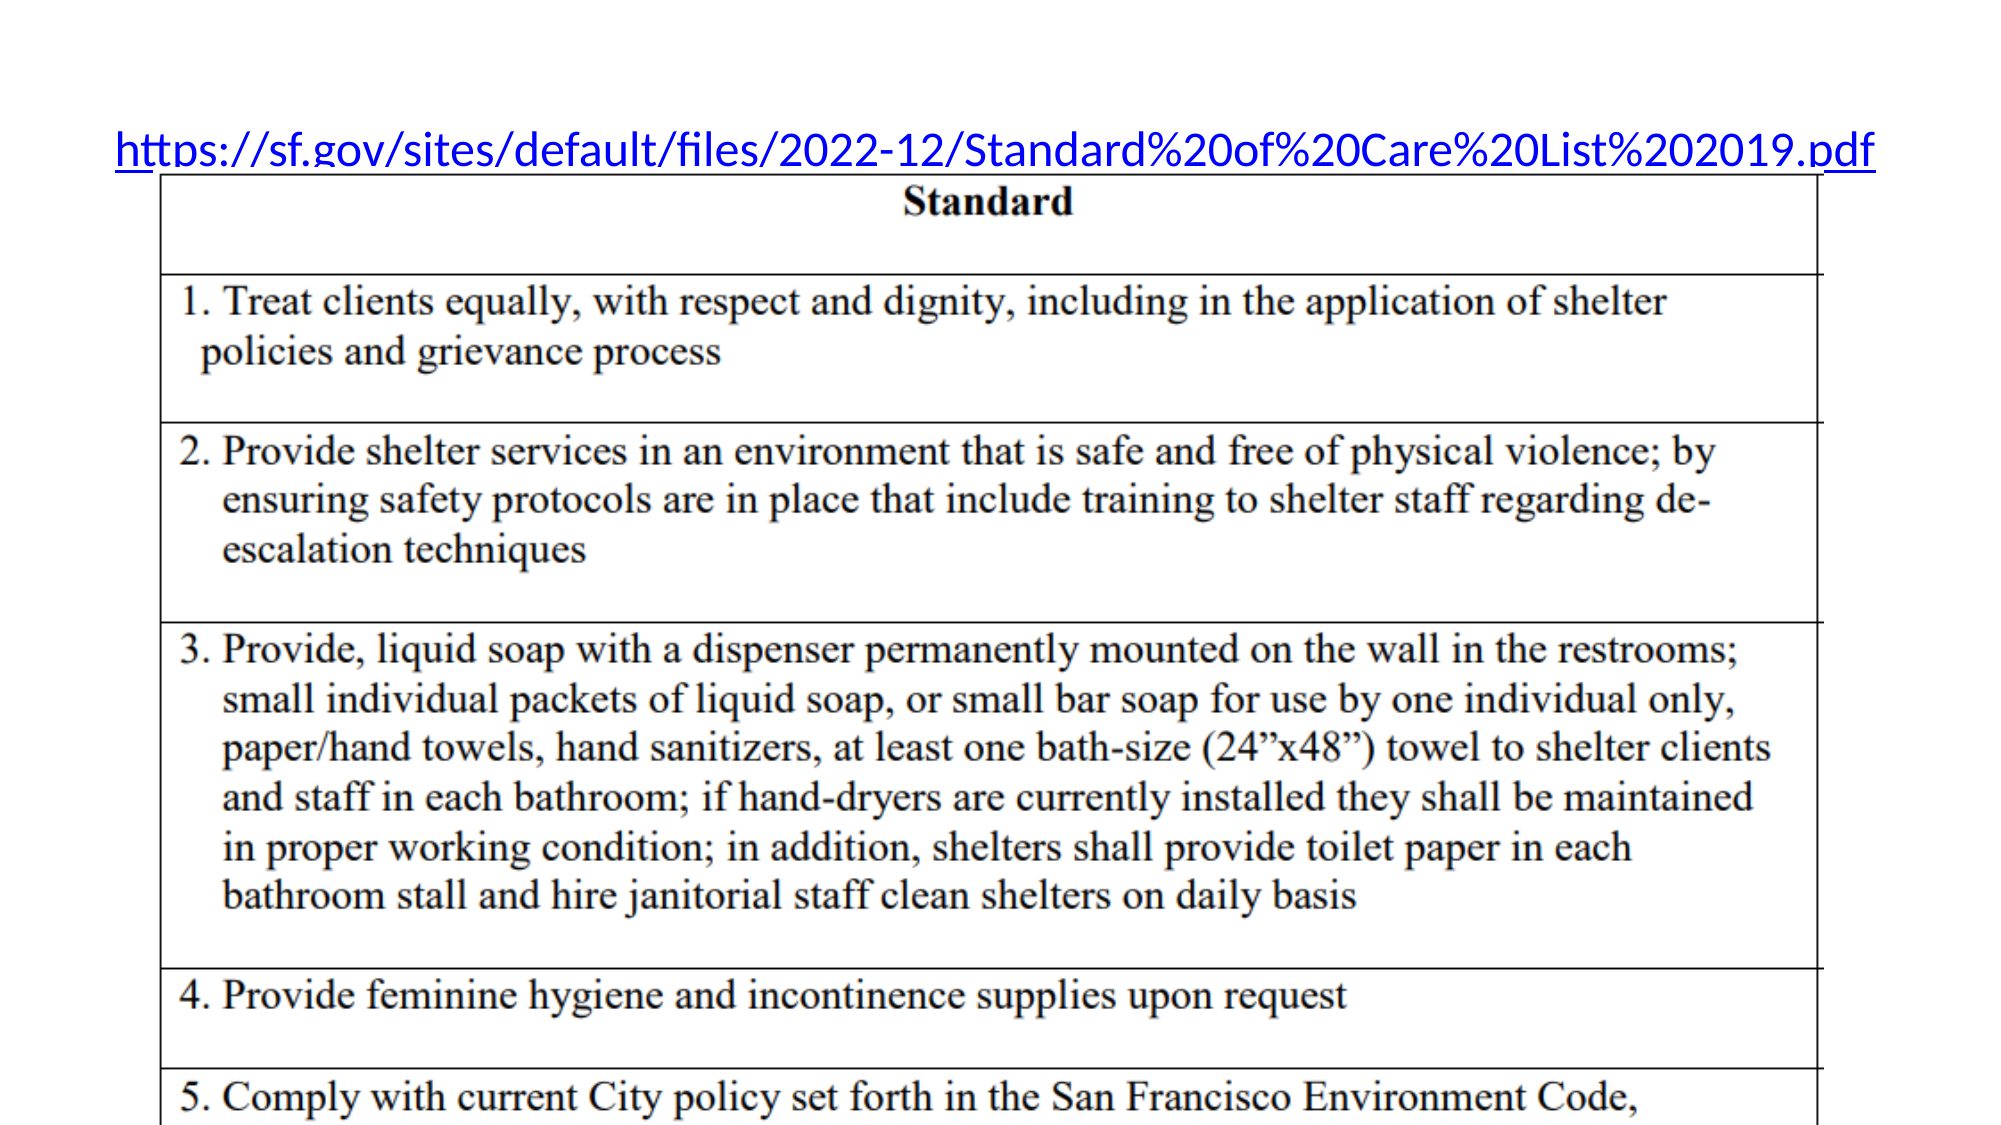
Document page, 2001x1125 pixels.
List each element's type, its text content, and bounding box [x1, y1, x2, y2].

picture [153, 167, 1824, 1125]
text_box https://sf.gov/sites/default/files/2022-12/Standard%20of%20Care%20List%202019.pdf [99, 109, 1927, 185]
